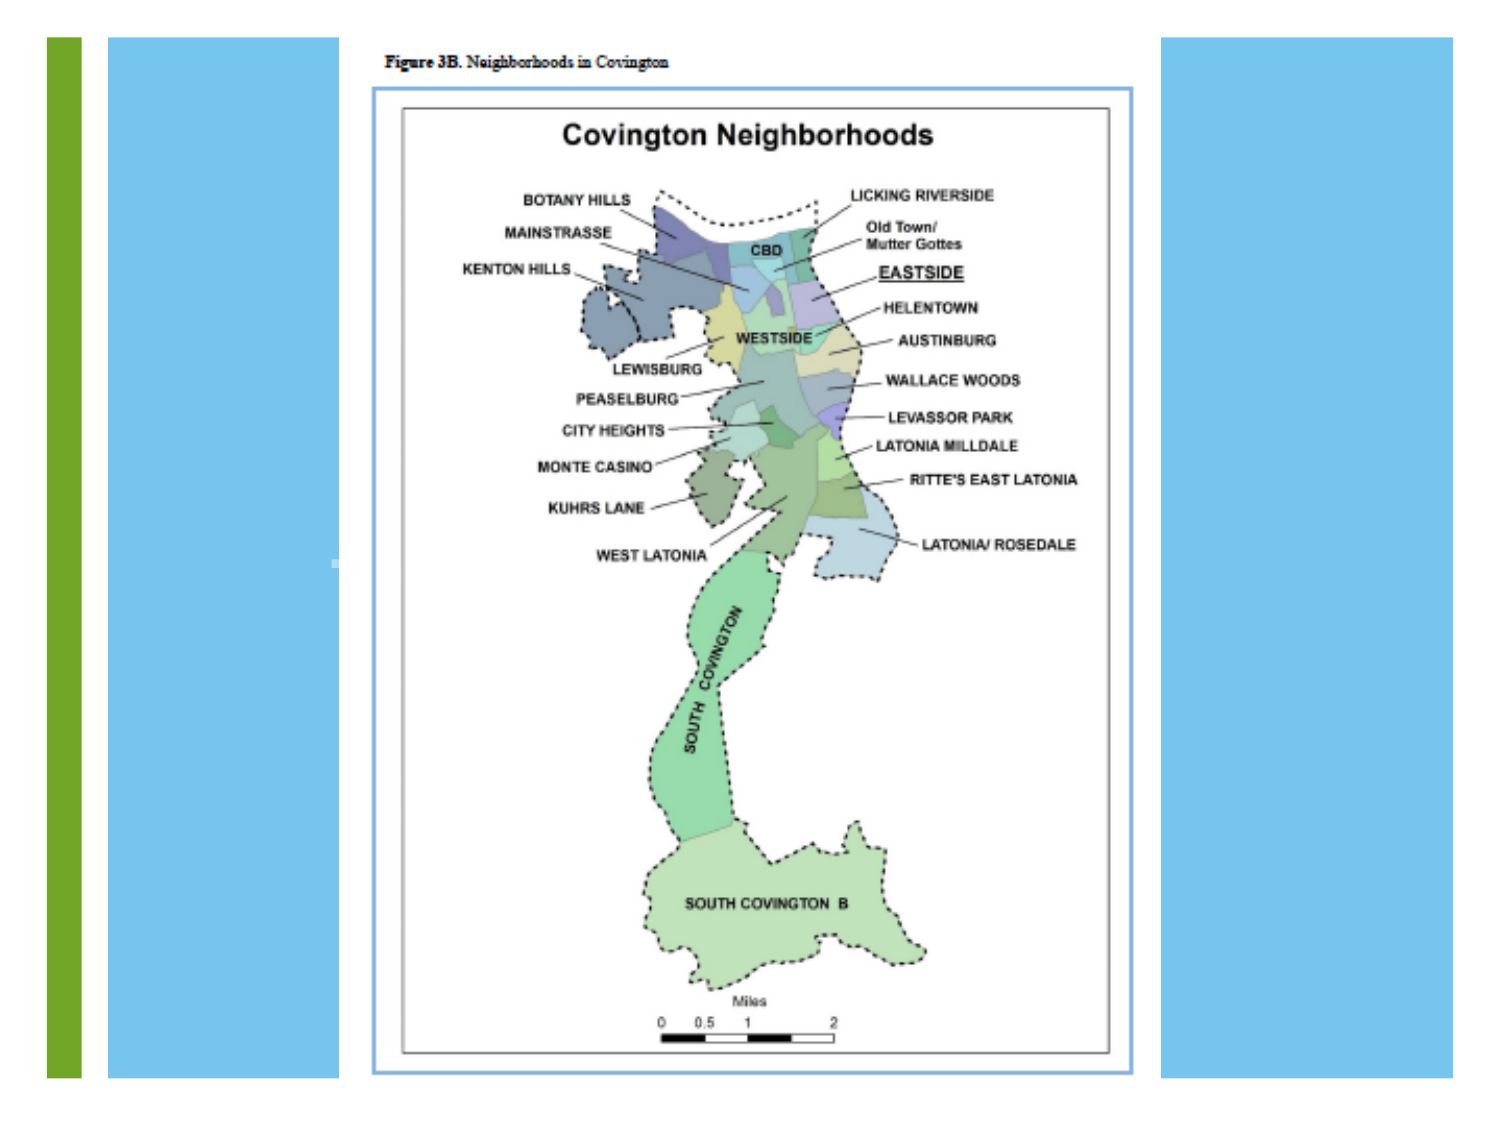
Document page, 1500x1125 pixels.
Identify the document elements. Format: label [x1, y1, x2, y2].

picture [339, 36, 1161, 1088]
